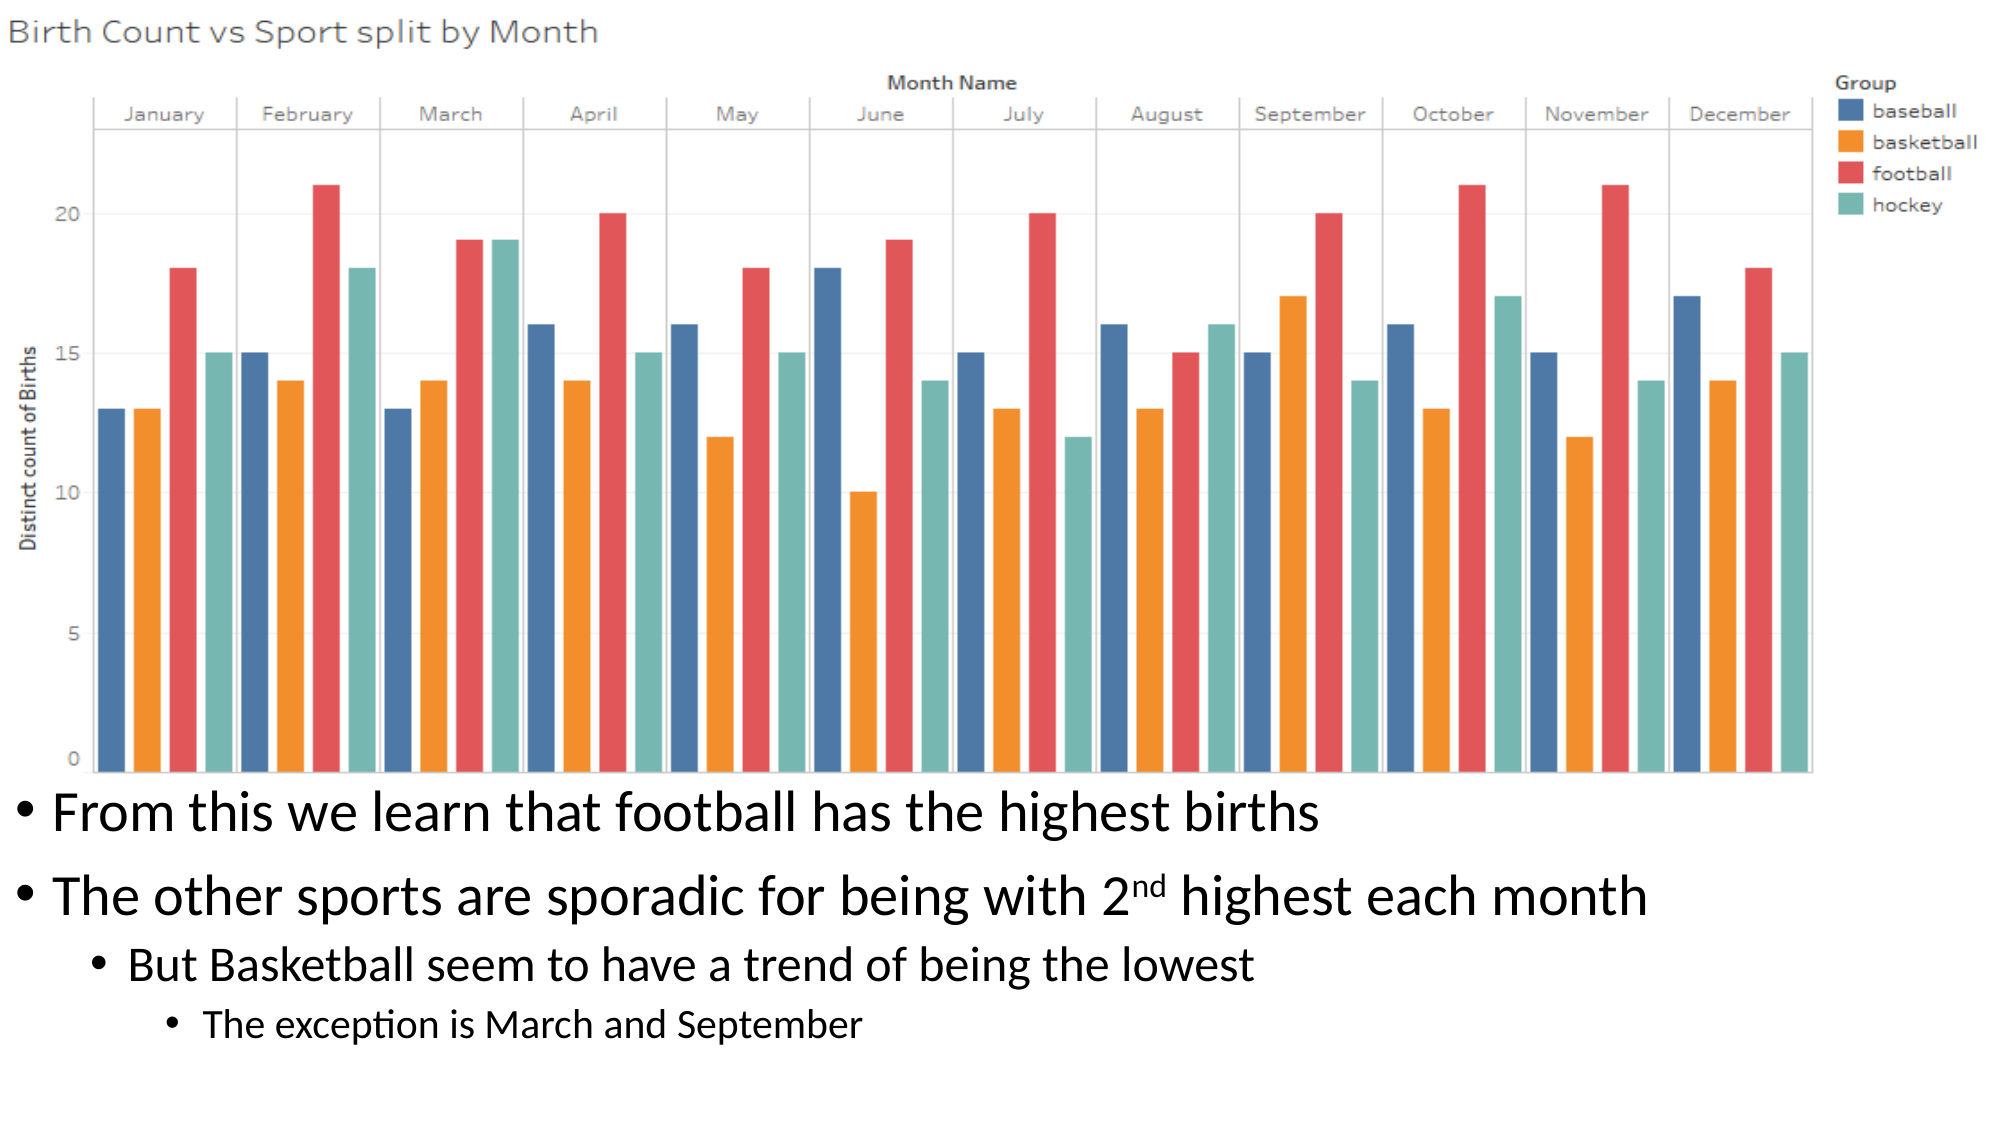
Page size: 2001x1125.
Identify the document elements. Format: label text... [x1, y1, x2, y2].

picture [0, 0, 2000, 790]
list From this we learn that football has the highest births The other sports are sporadic for being with 2nd highest each month But Basketball seem to have a trend of being the lowest The exception is March and September [0, 790, 2000, 1125]
